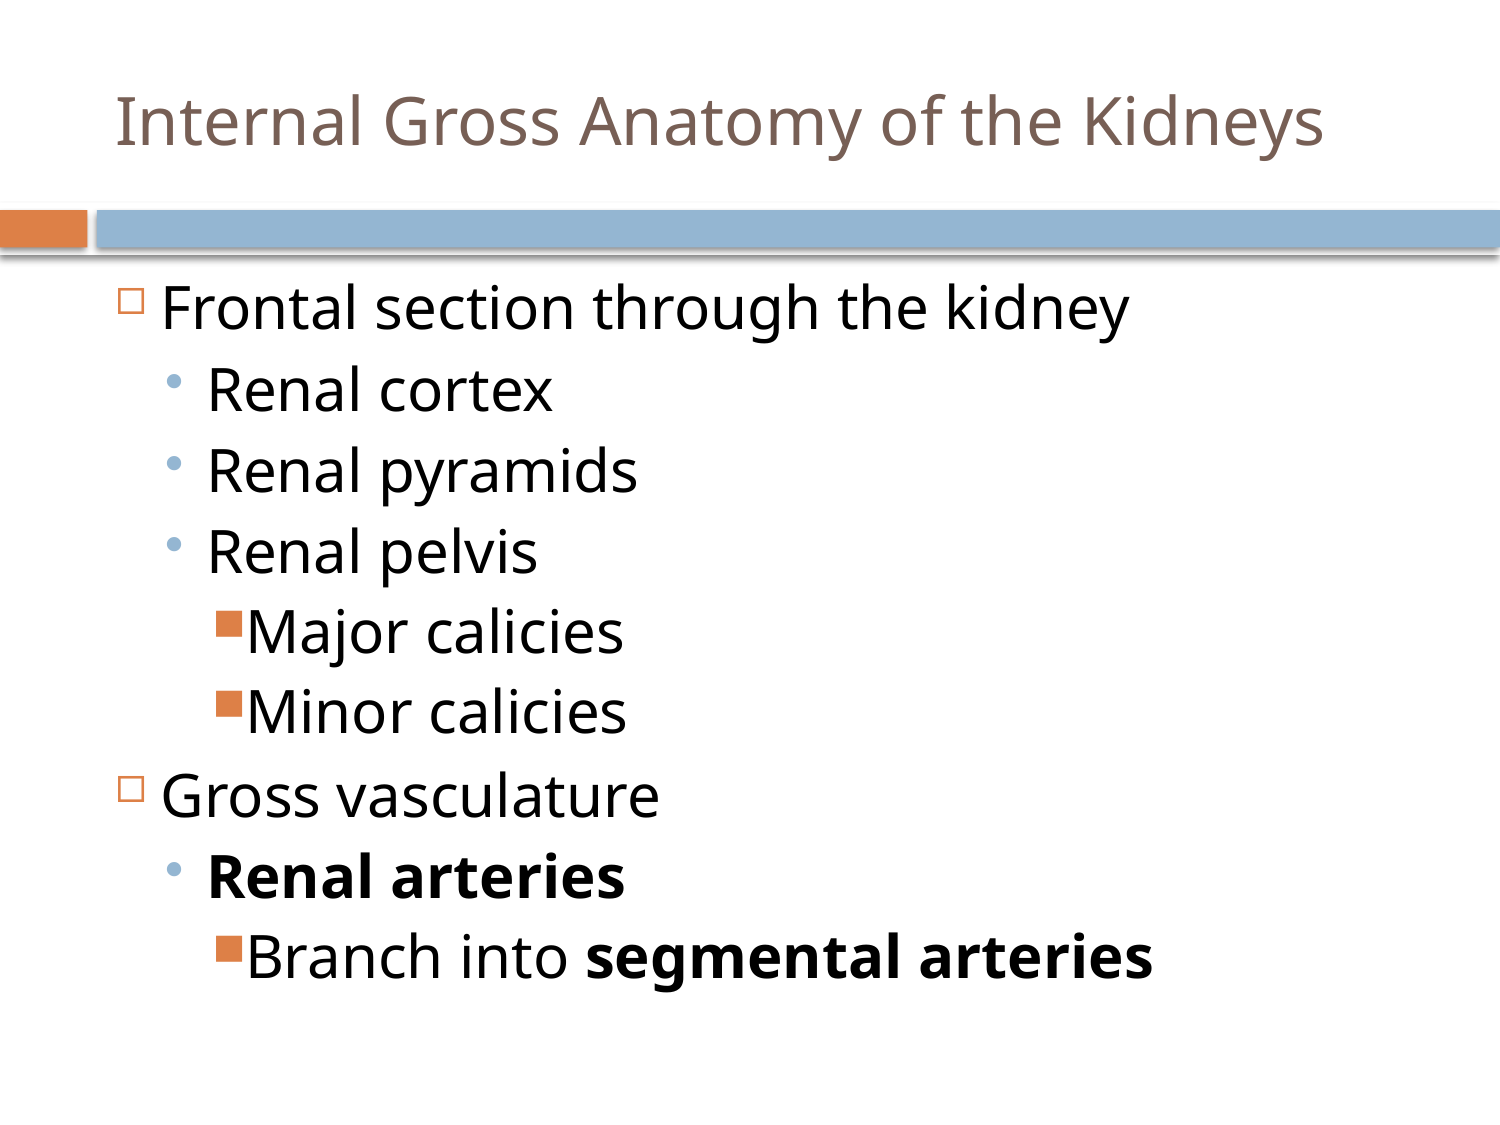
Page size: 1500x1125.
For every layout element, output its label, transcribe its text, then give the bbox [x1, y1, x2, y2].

title Internal Gross Anatomy of the Kidneys [100, 37, 1438, 200]
list Frontal section through the kidney Renal cortex Renal pyramids Renal pelvis Major calicies Minor calicies Gross vasculature Renal arteries Branch into segmental arteries [100, 262, 1438, 1000]
